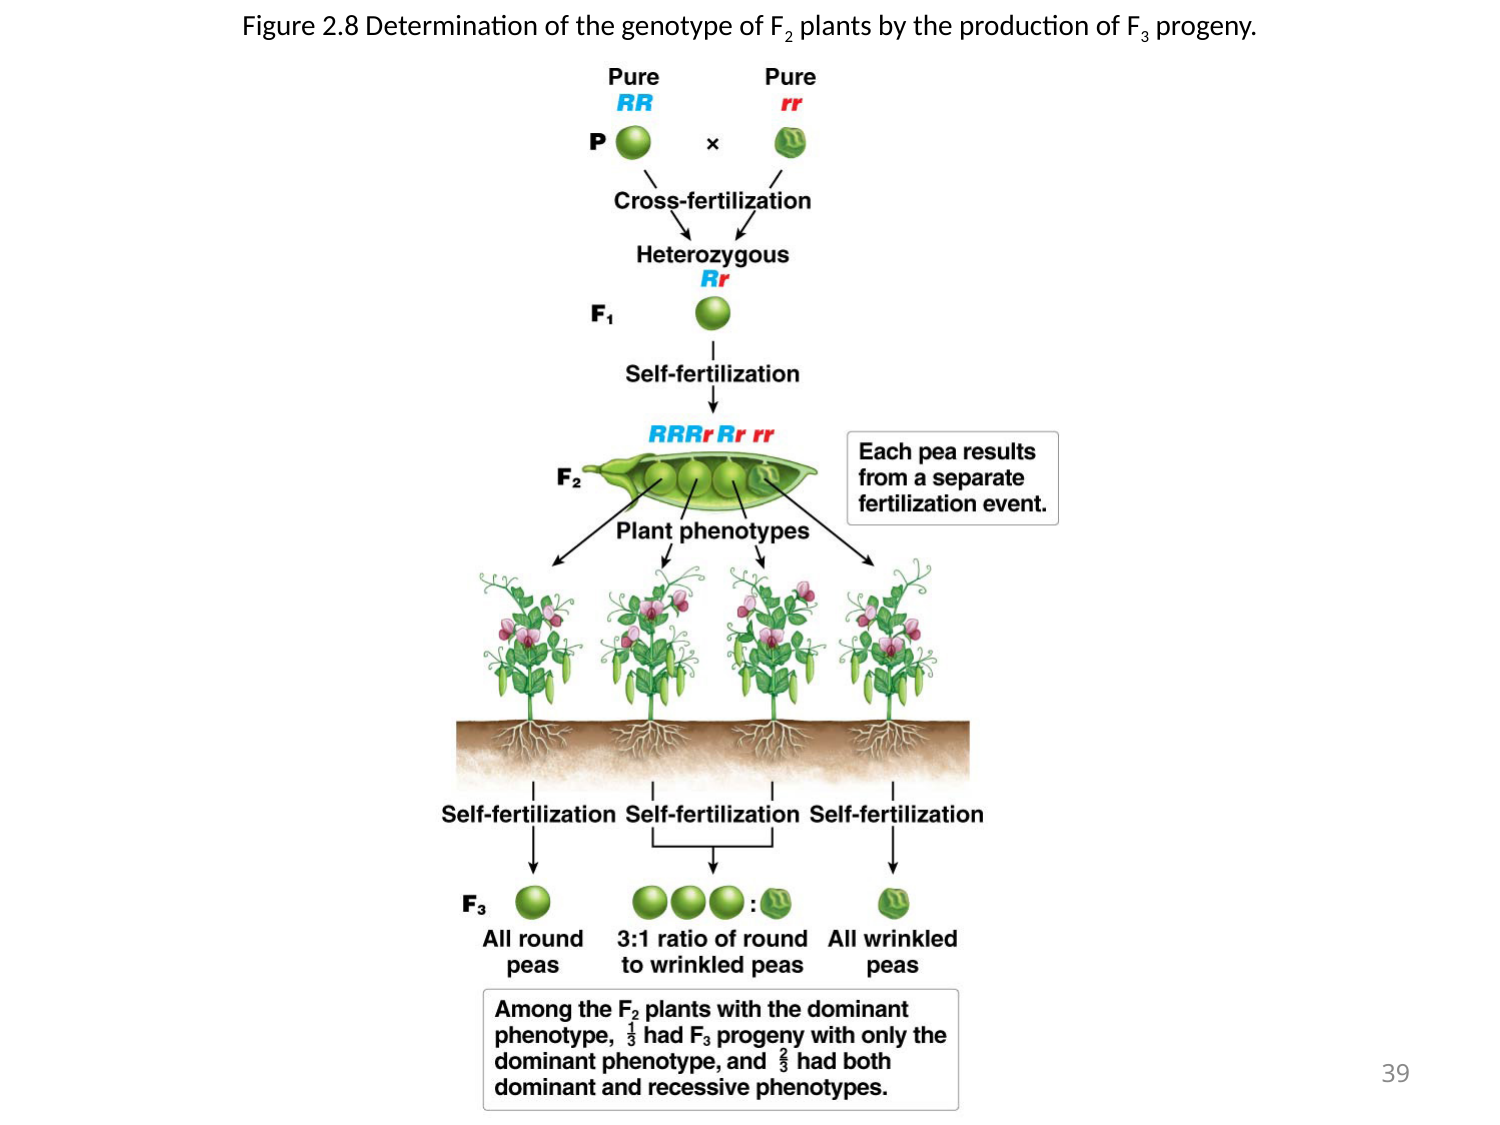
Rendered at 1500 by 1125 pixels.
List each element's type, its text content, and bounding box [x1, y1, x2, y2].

text_box 39 [1074, 1042, 1425, 1103]
title Figure 2.8 Determination of the genotype of F2 plants by the production of F3 progeny. [75, 0, 1425, 120]
picture [435, 61, 1065, 1118]
